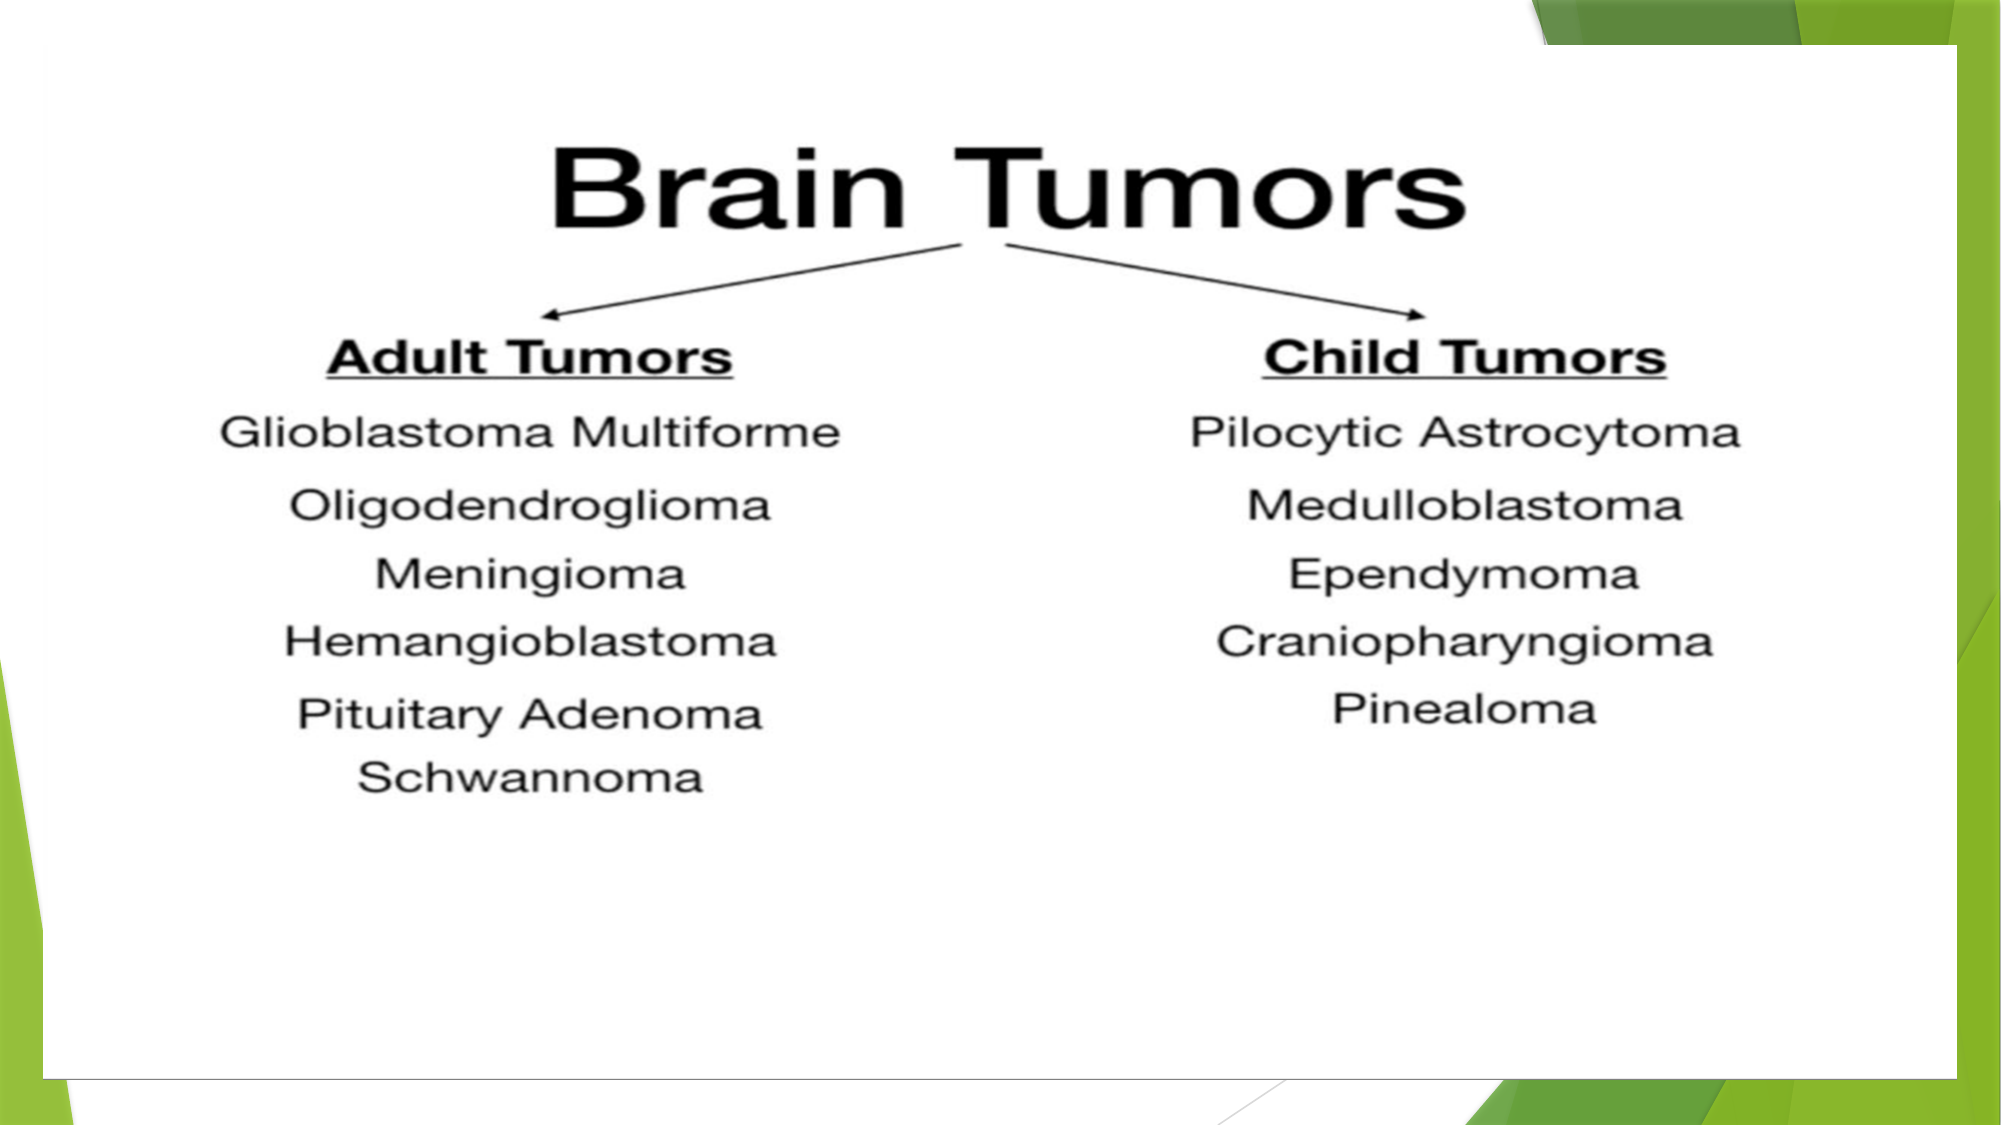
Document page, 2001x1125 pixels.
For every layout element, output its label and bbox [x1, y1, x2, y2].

picture [43, 44, 1957, 1081]
